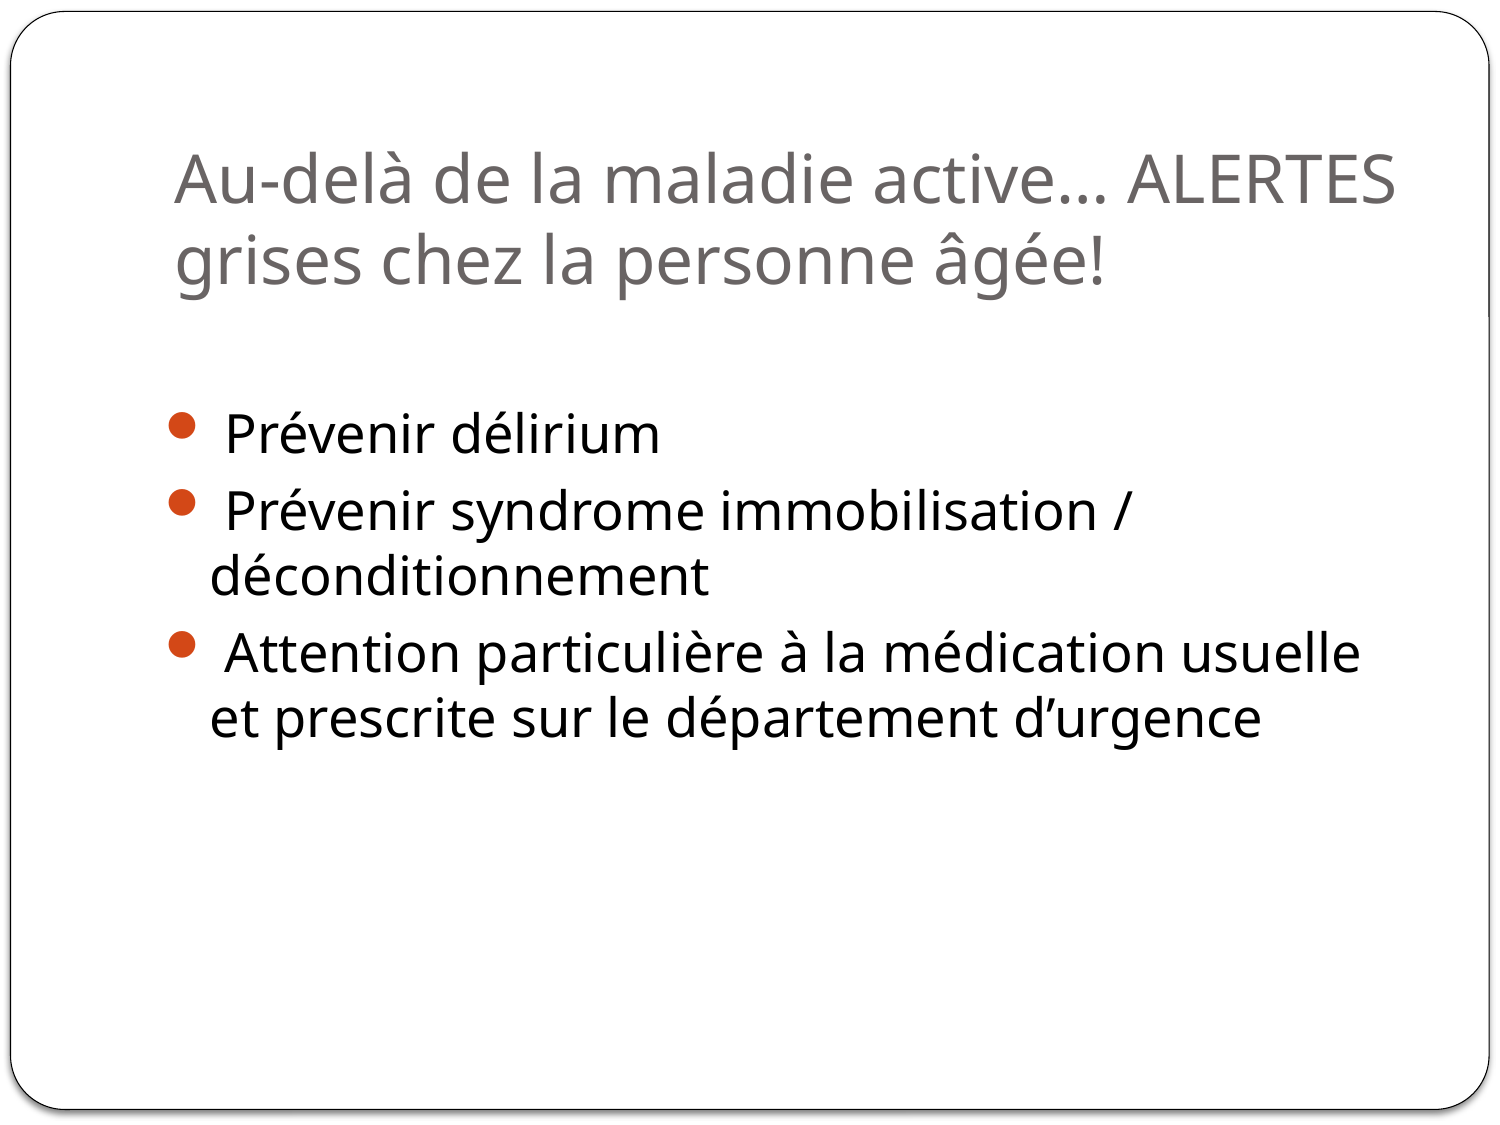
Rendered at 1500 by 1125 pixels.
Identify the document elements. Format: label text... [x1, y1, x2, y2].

list Prévenir délirium Prévenir syndrome immobilisation / déconditionnement Attention particulière à la médication usuelle et prescrite sur le département d’urgence [150, 237, 1425, 988]
title Au-delà de la maladie active… ALERTES grises chez la personne âgée! [159, 125, 1435, 313]
